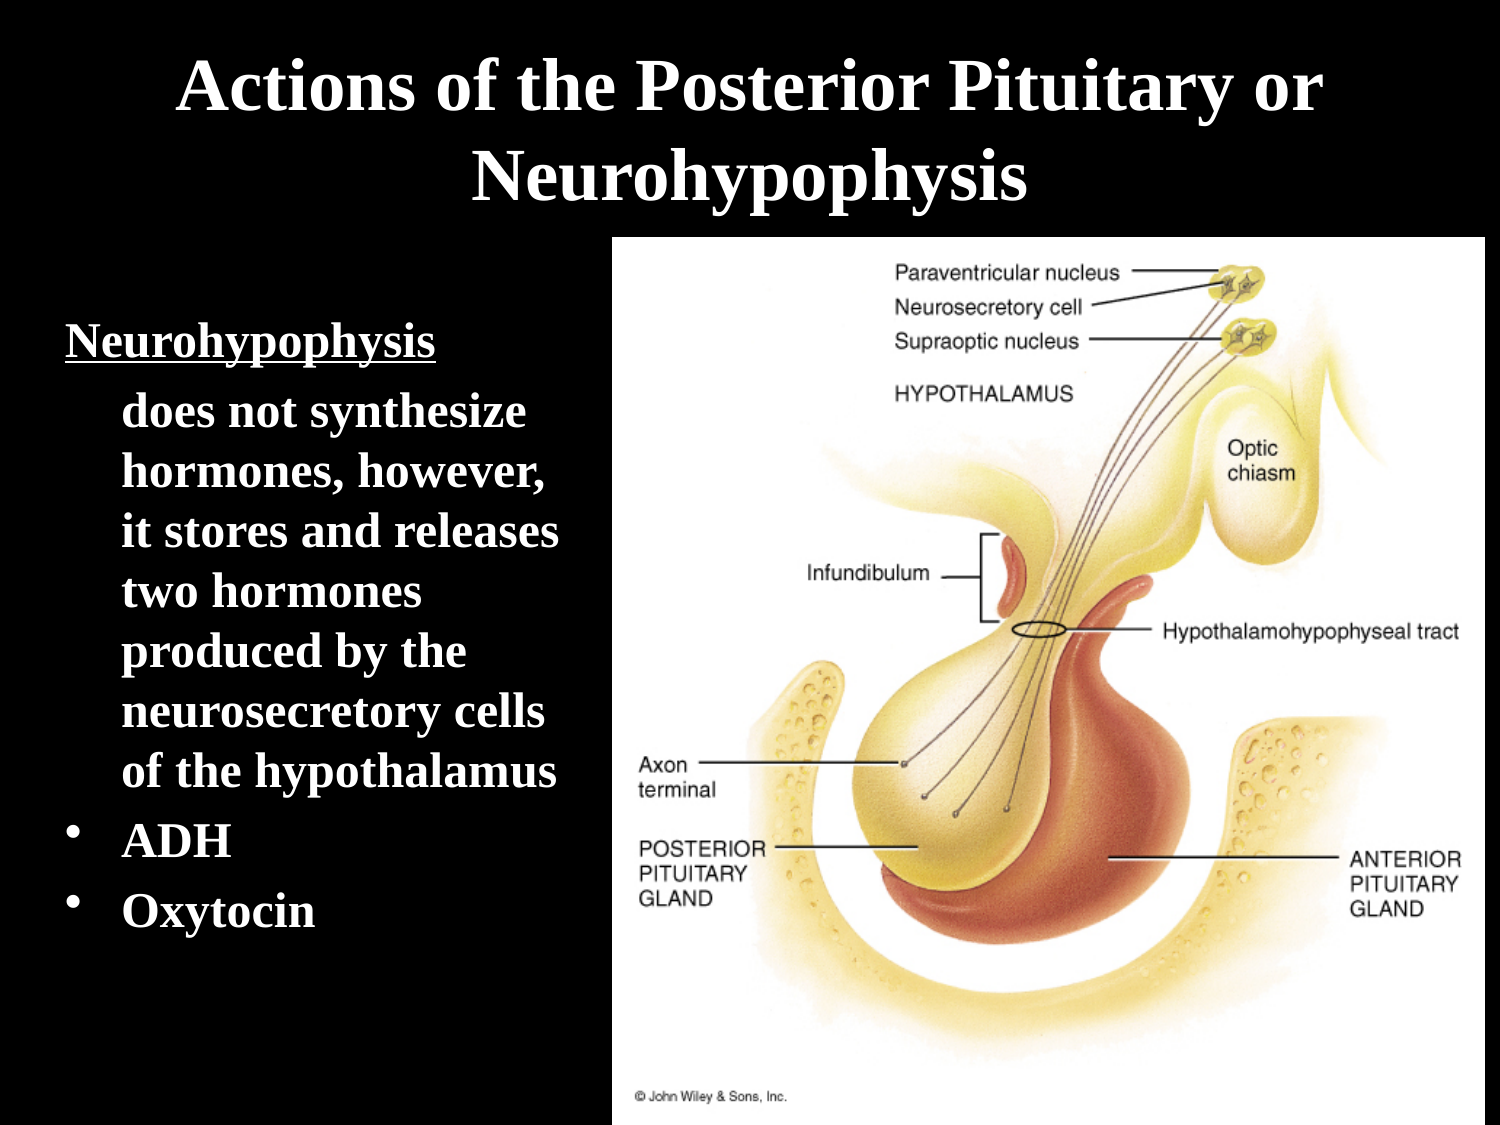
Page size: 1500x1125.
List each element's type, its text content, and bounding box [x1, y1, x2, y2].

text_box Neurohypophysis does not synthesize hormones, however, it stores and releases two hormones produced by the neurosecretory cells of the hypothalamus ADH Oxytocin [49, 299, 588, 1000]
picture [612, 237, 1485, 1125]
text_box Actions of the Posterior Pituitary or Neurohypophysis [62, 37, 1438, 213]
